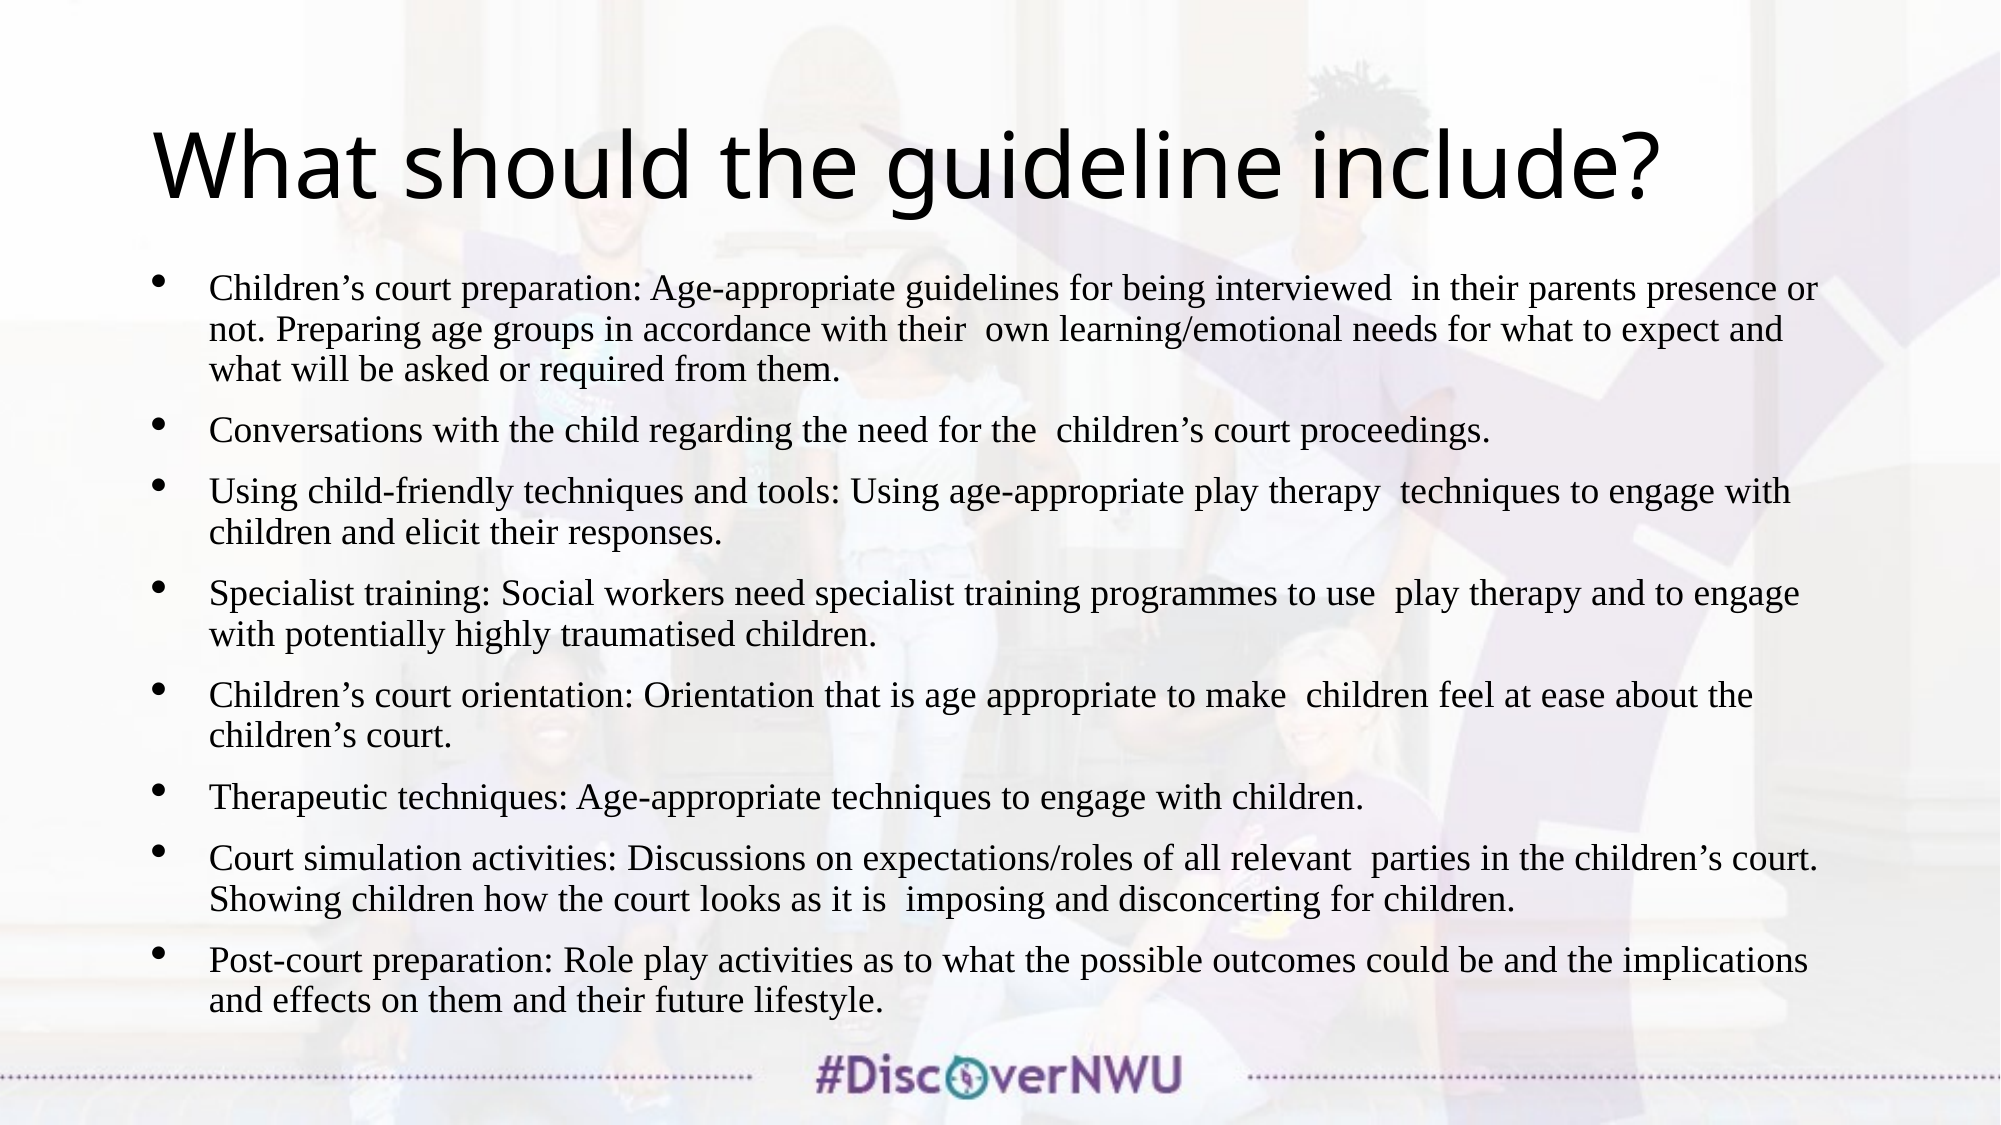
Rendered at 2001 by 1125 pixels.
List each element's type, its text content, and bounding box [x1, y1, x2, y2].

list Children’s court preparation: Age-appropriate guidelines for being interviewed in their parents presence or not. Preparing age groups in accordance with their own learning/emotional needs for what to expect and what will be asked or required from them. Conversations with the child regarding the need for the children’s court proceedings. Using child-friendly techniques and tools: Using age-appropriate play therapy techniques to engage with children and elicit their responses. Specialist training: Social workers need specialist training programmes to use play therapy and to engage with potentially highly traumatised children. Children’s court orientation: Orientation that is age appropriate to make children feel at ease about the children’s court. Therapeutic techniques: Age-appropriate techniques to engage with children. Court simulation activities: Discussions on expectations/roles of all relevant parties in the children’s court. Showing children how the court looks as it is imposing and disconcerting for children. Post-court preparation: Role play activities as to what the possible outcomes could be and the implications and effects on them and their future lifestyle. [137, 260, 1863, 1039]
title What should the guideline include? [137, 59, 1863, 260]
picture [0, 0, 2001, 1125]
